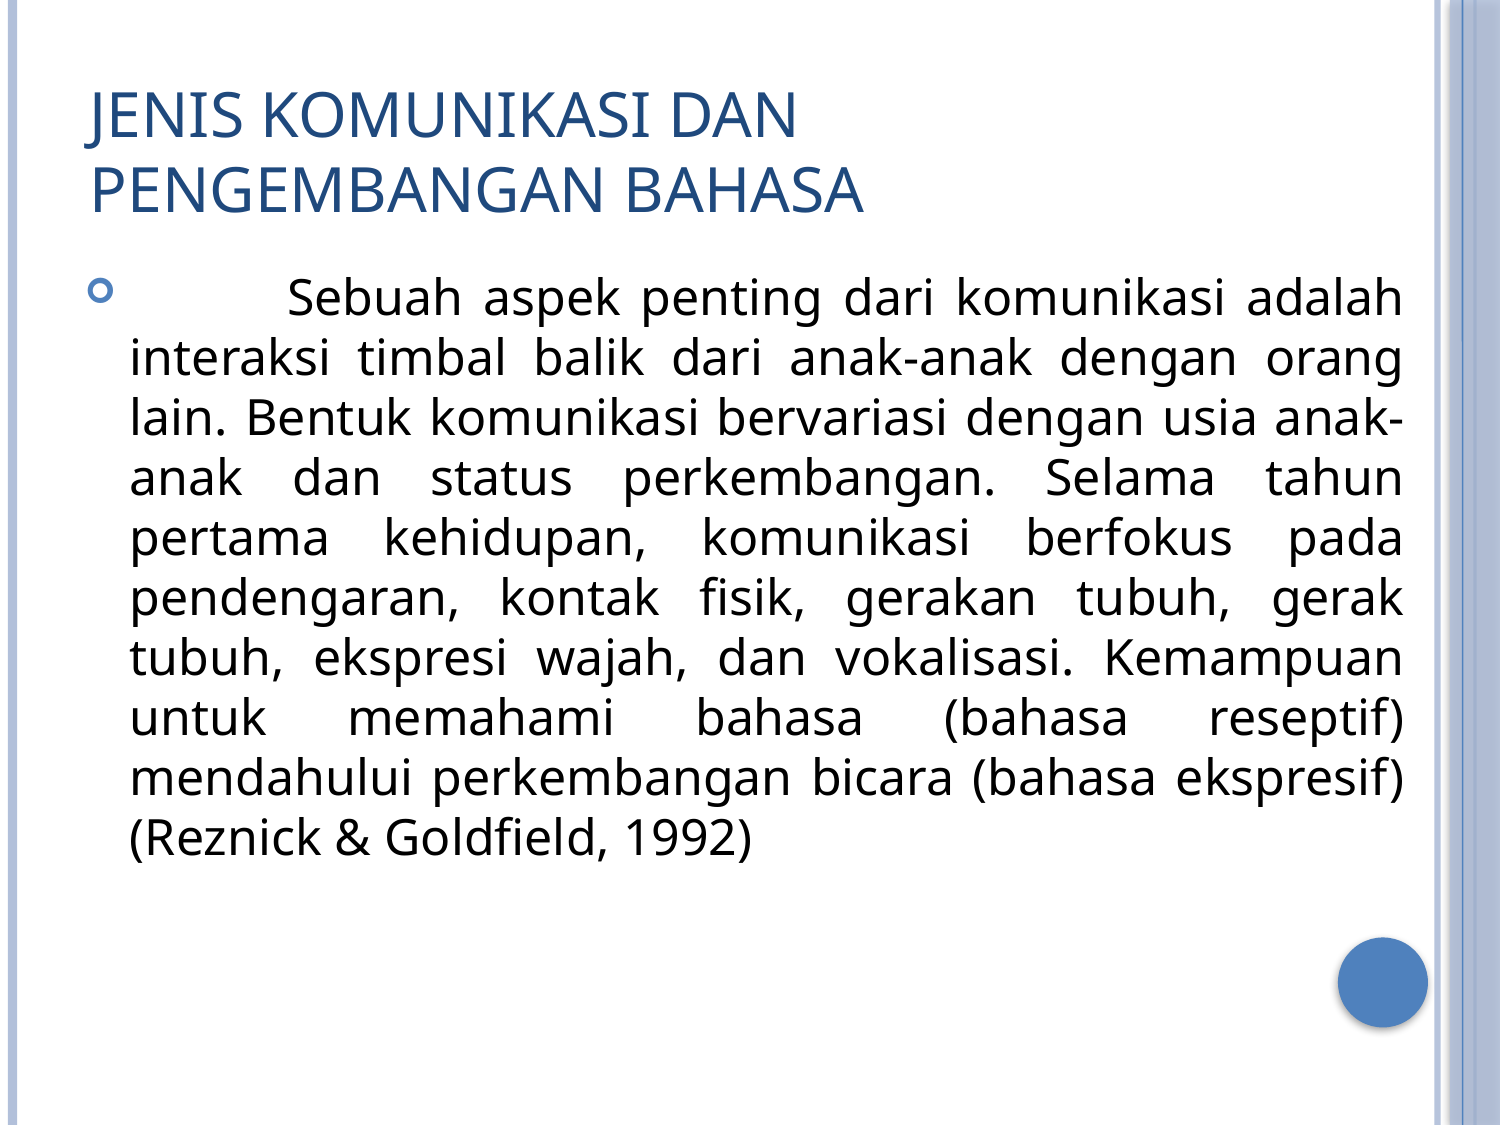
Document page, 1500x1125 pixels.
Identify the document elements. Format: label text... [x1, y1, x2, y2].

list Sebuah aspek penting dari komunikasi adalah interaksi timbal balik dari anak-anak dengan orang lain. Bentuk komunikasi bervariasi dengan usia anak-anak dan status perkembangan. Selama tahun pertama kehidupan, komunikasi berfokus pada pendengaran, kontak fisik, gerakan tubuh, gerak tubuh, ekspresi wajah, dan vokalisasi. Kemampuan untuk memahami bahasa (bahasa reseptif) mendahului perkembangan bicara (bahasa ekspresif) (Reznick & Goldfield, 1992) [70, 257, 1421, 1067]
title Jenis Komunikasi dan Pengembangan Bahasa [75, 45, 1300, 233]
